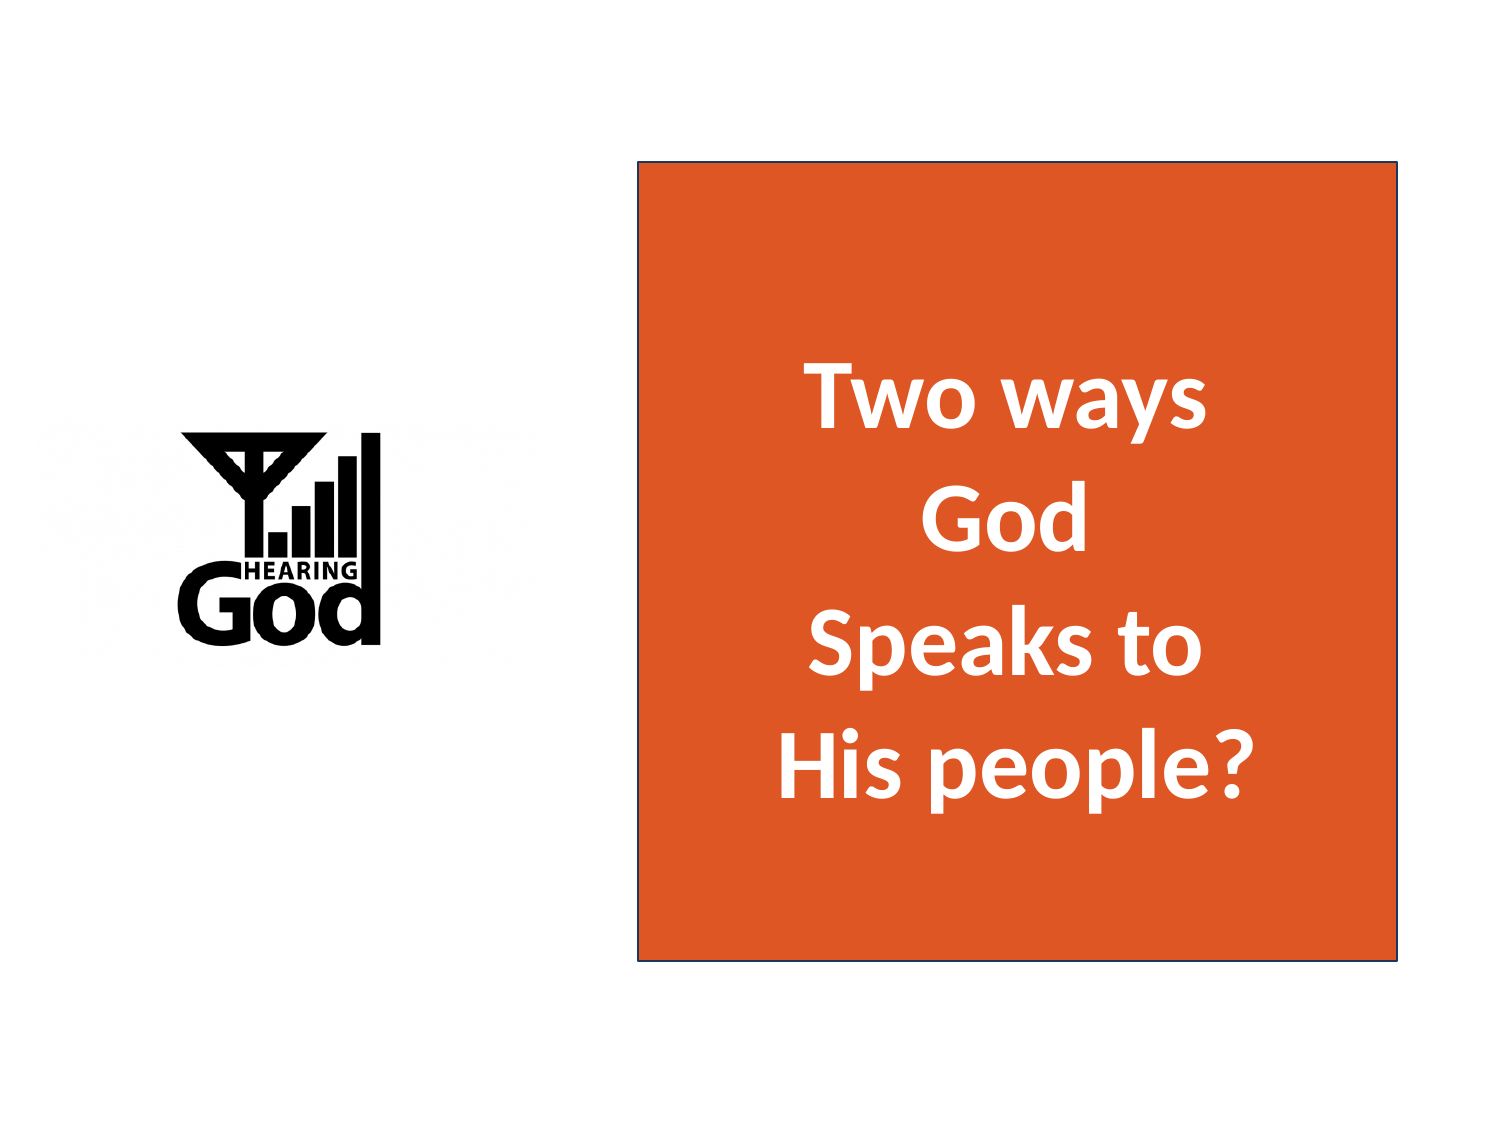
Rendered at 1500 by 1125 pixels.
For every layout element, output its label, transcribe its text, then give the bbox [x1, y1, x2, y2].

list Two ways God Speaks to His people? [637, 161, 1398, 962]
picture [37, 412, 538, 667]
